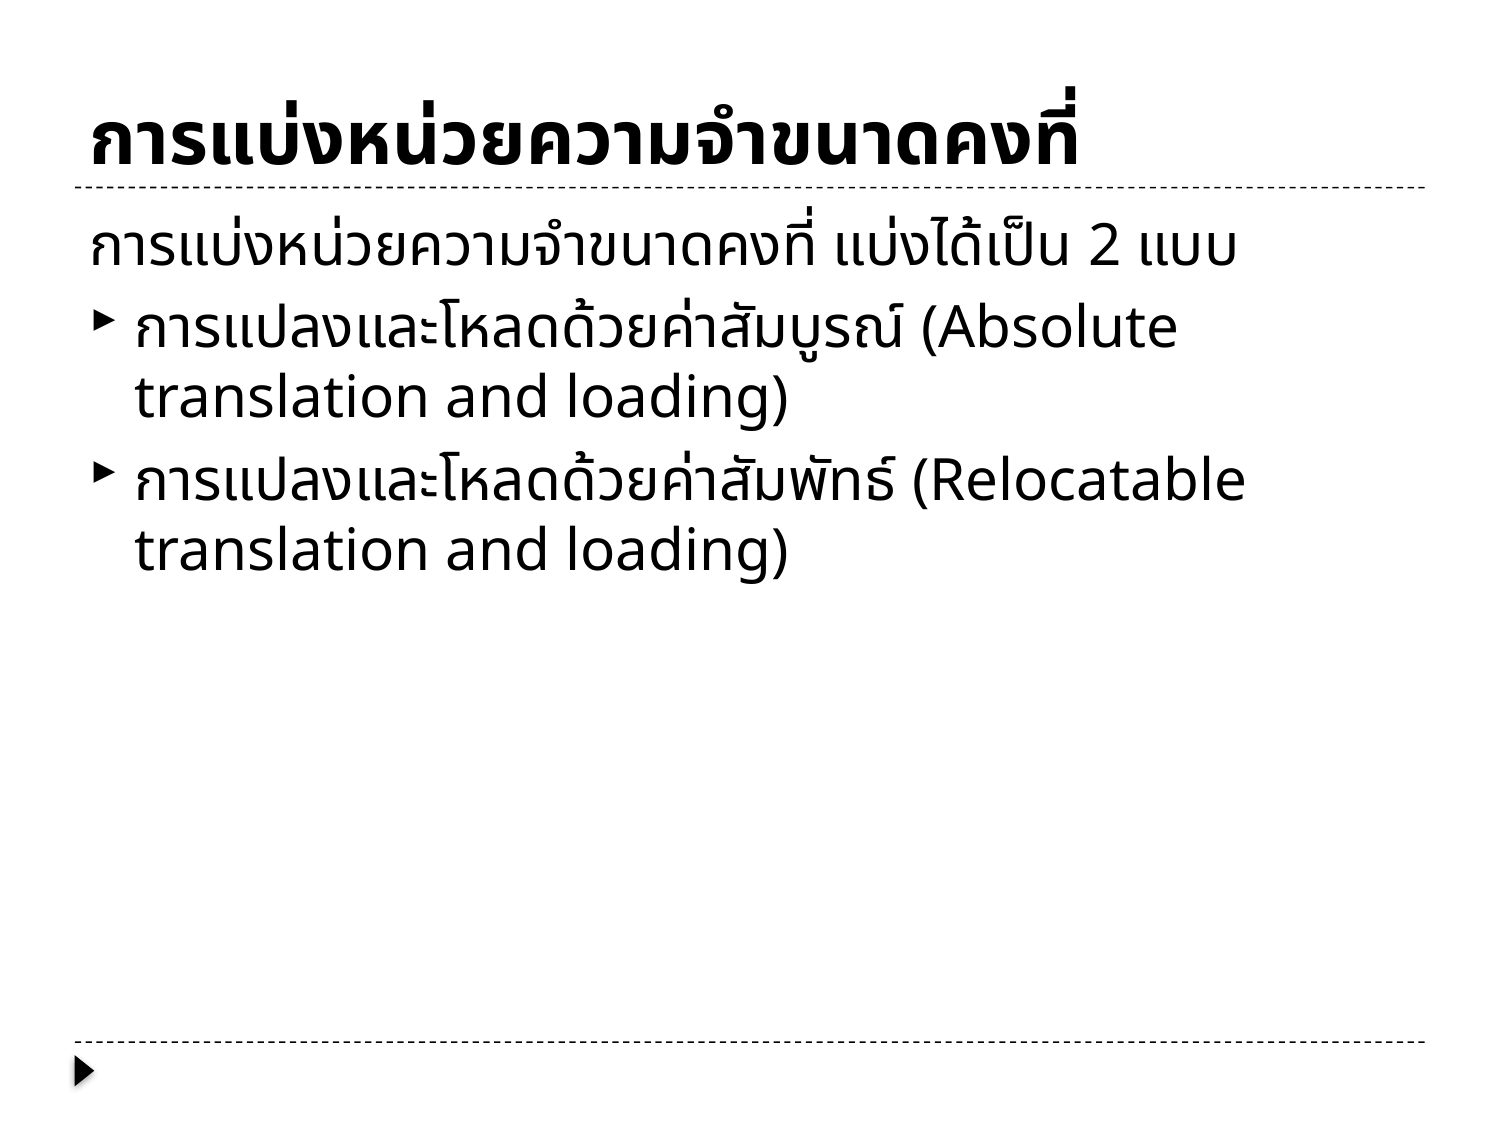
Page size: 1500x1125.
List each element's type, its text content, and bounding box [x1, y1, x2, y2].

title การแบ่งหน่วยความจำขนาดคงที่ [75, 24, 1425, 188]
list การแบ่งหน่วยความจำขนาดคงที่ แบ่งได้เป็น 2 แบบ การแปลงและโหลดด้วยค่าสัมบูรณ์ (Absolute translation and loading) การแปลงและโหลดด้วยค่าสัมพัทธ์ (Relocatable translation and loading) [75, 200, 1425, 1010]
